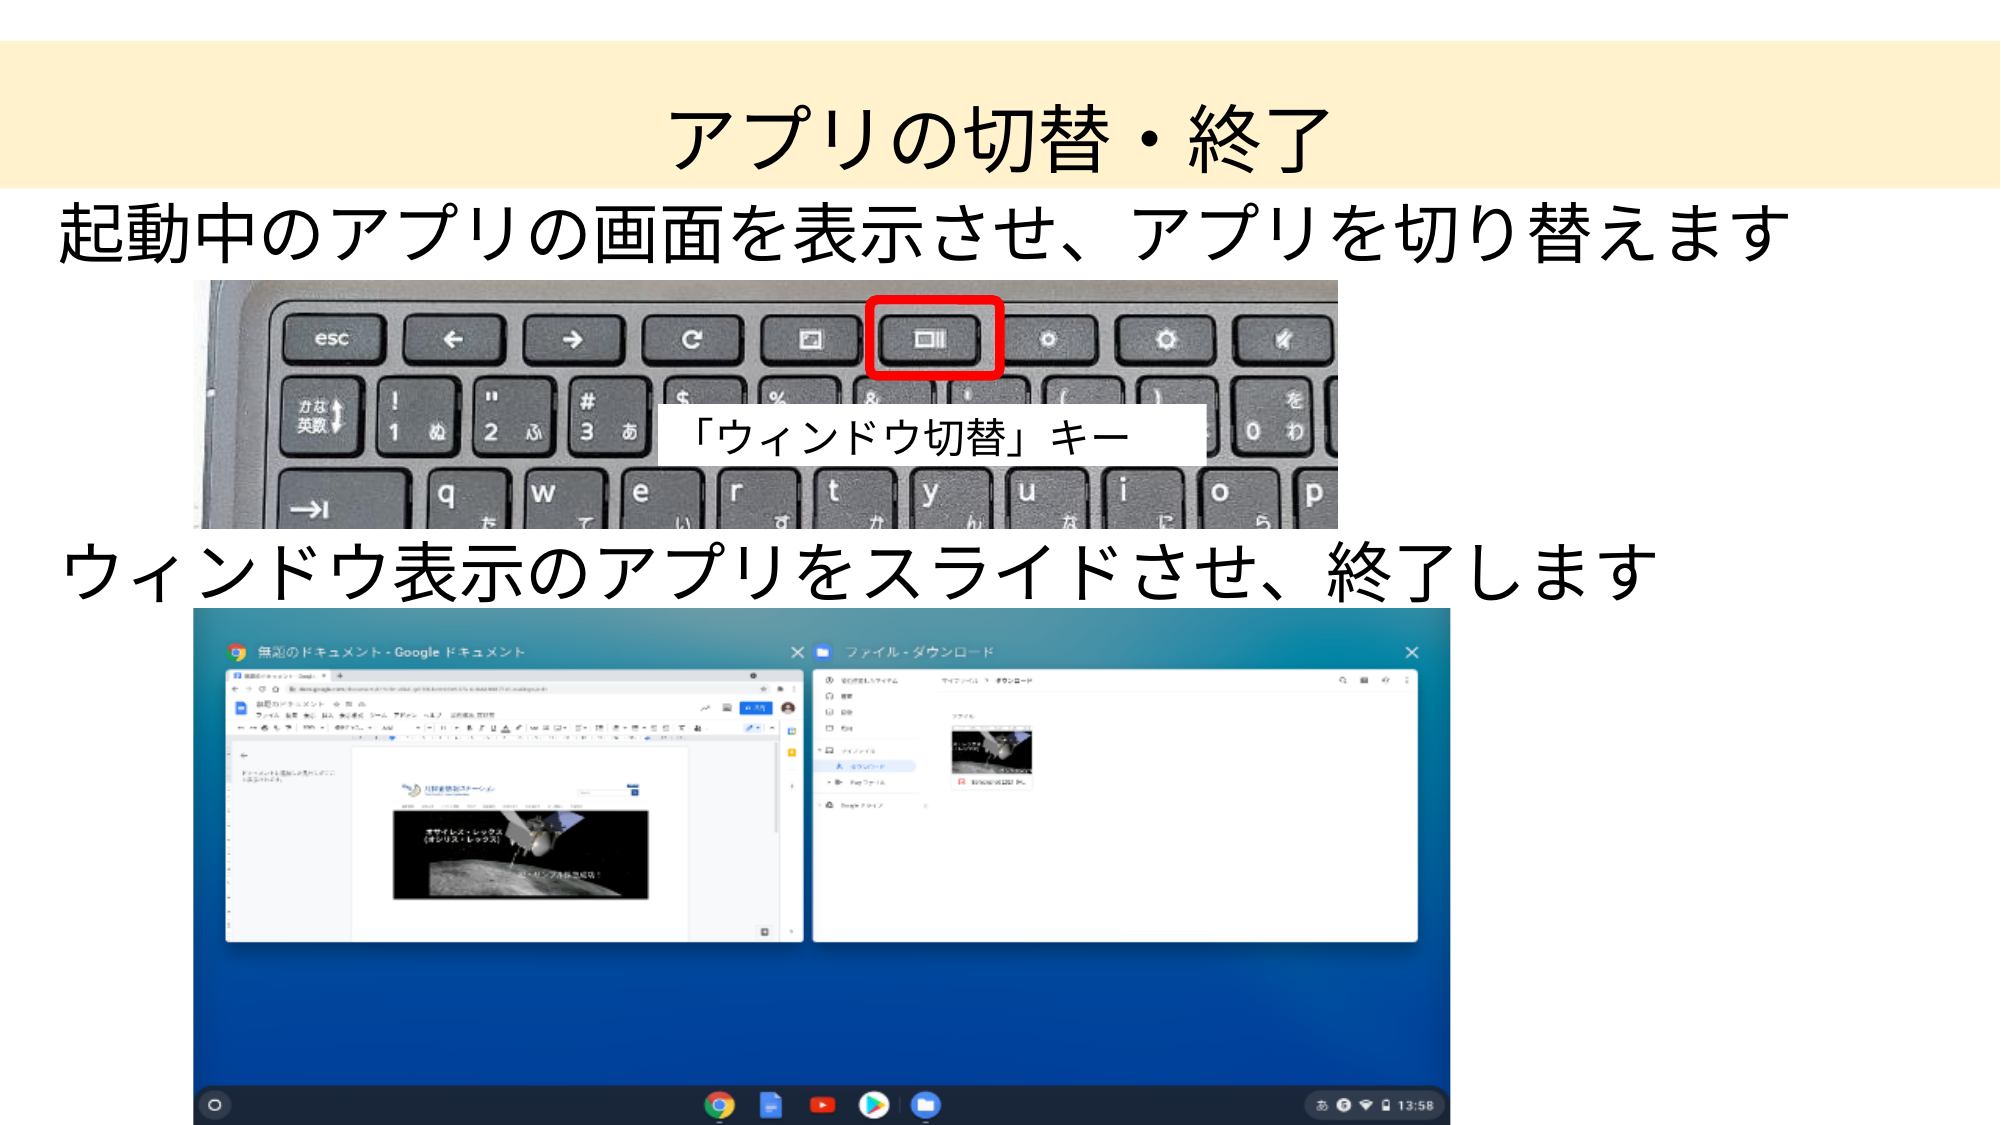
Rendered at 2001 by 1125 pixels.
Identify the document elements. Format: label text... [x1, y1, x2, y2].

text_box 起動中のアプリの画面を表示させ、アプリを切り替えます [44, 193, 2000, 290]
picture [193, 608, 1451, 1125]
text_box アプリの切替・終了 [0, 40, 2000, 189]
text_box ウィンドウ表示のアプリをスライドさせ、終了します [44, 532, 2000, 629]
picture [193, 280, 1338, 529]
